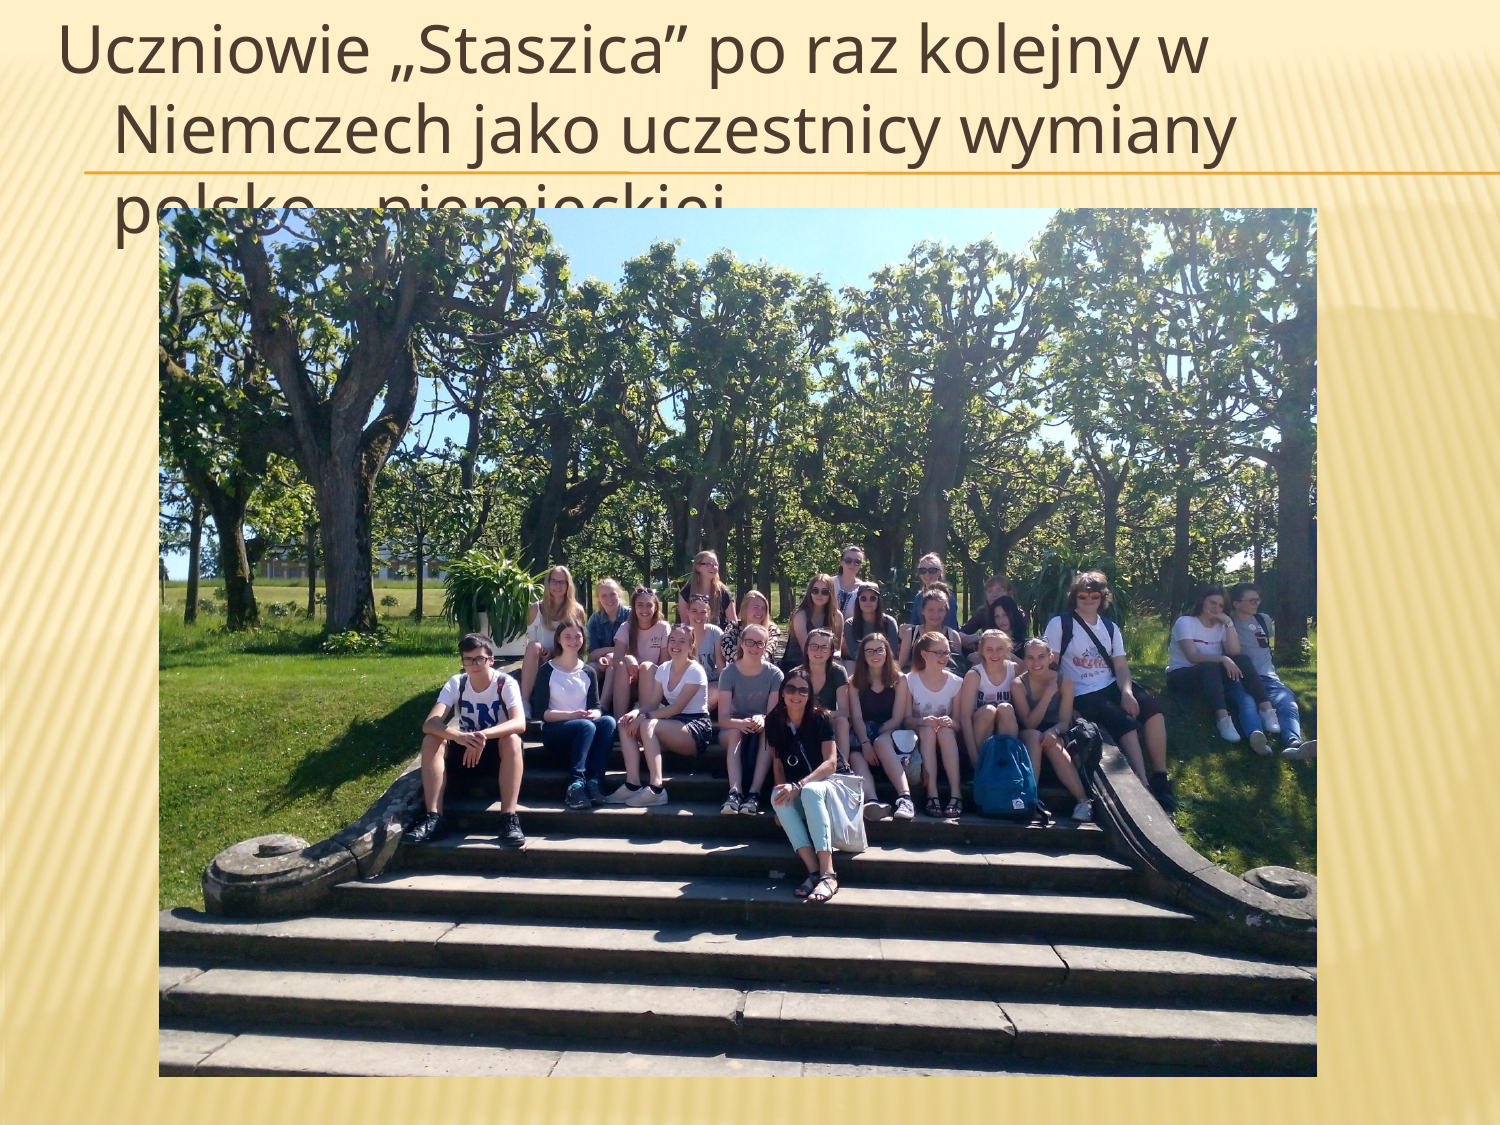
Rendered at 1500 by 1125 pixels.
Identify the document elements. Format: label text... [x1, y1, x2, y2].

picture [159, 207, 1318, 1077]
list Uczniowie „Staszica” po raz kolejny w Niemczech jako uczestnicy wymiany polsko - niemieckiej [41, 0, 1467, 190]
